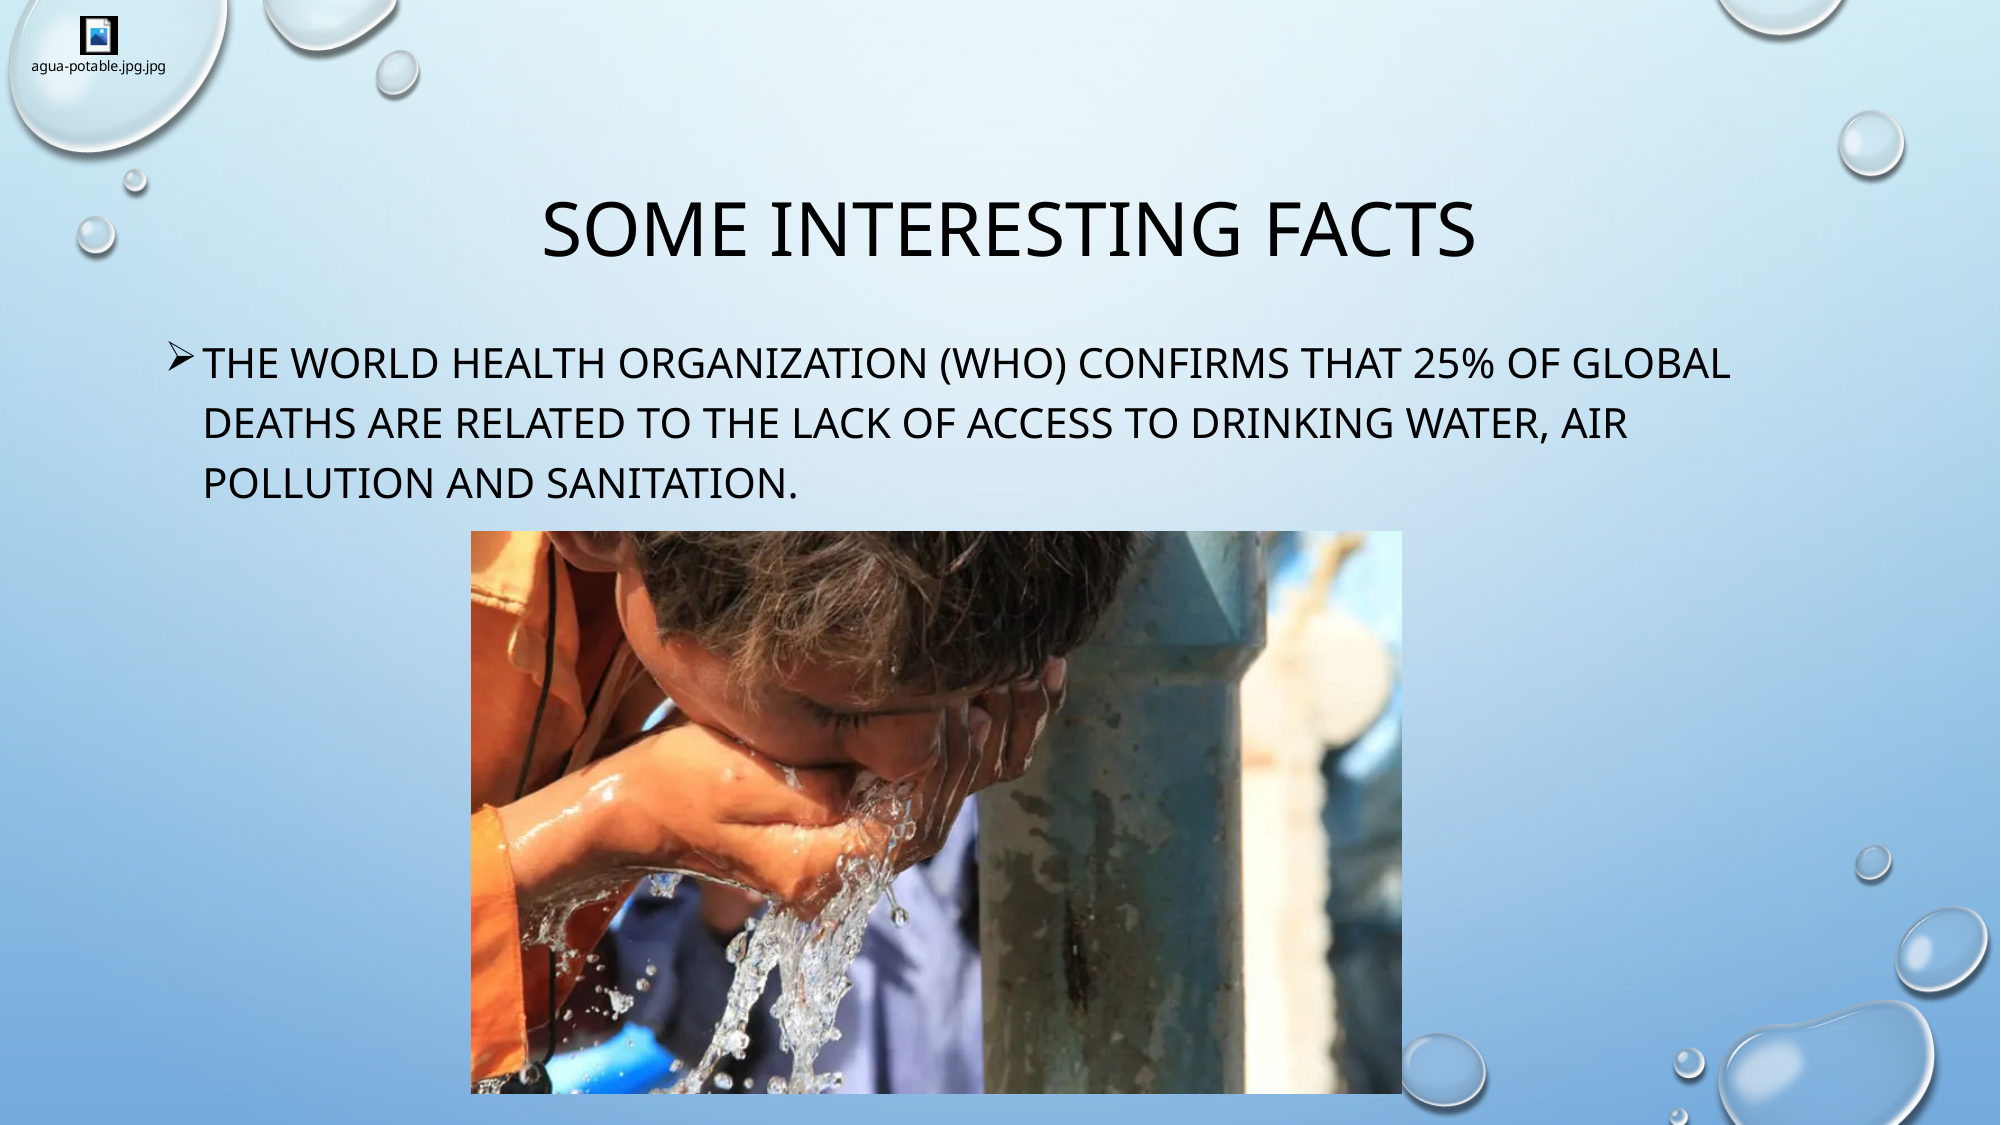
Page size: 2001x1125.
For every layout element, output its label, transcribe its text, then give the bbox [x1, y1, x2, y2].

title some interesting facts [149, 101, 1851, 364]
list The World Health Organization (WHO) confirms that 25% of global deaths are related to the lack of access to drinking water, air pollution and sanitation. [149, 319, 1850, 950]
picture [0, 0, 2000, 1125]
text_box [15, 15, 181, 80]
